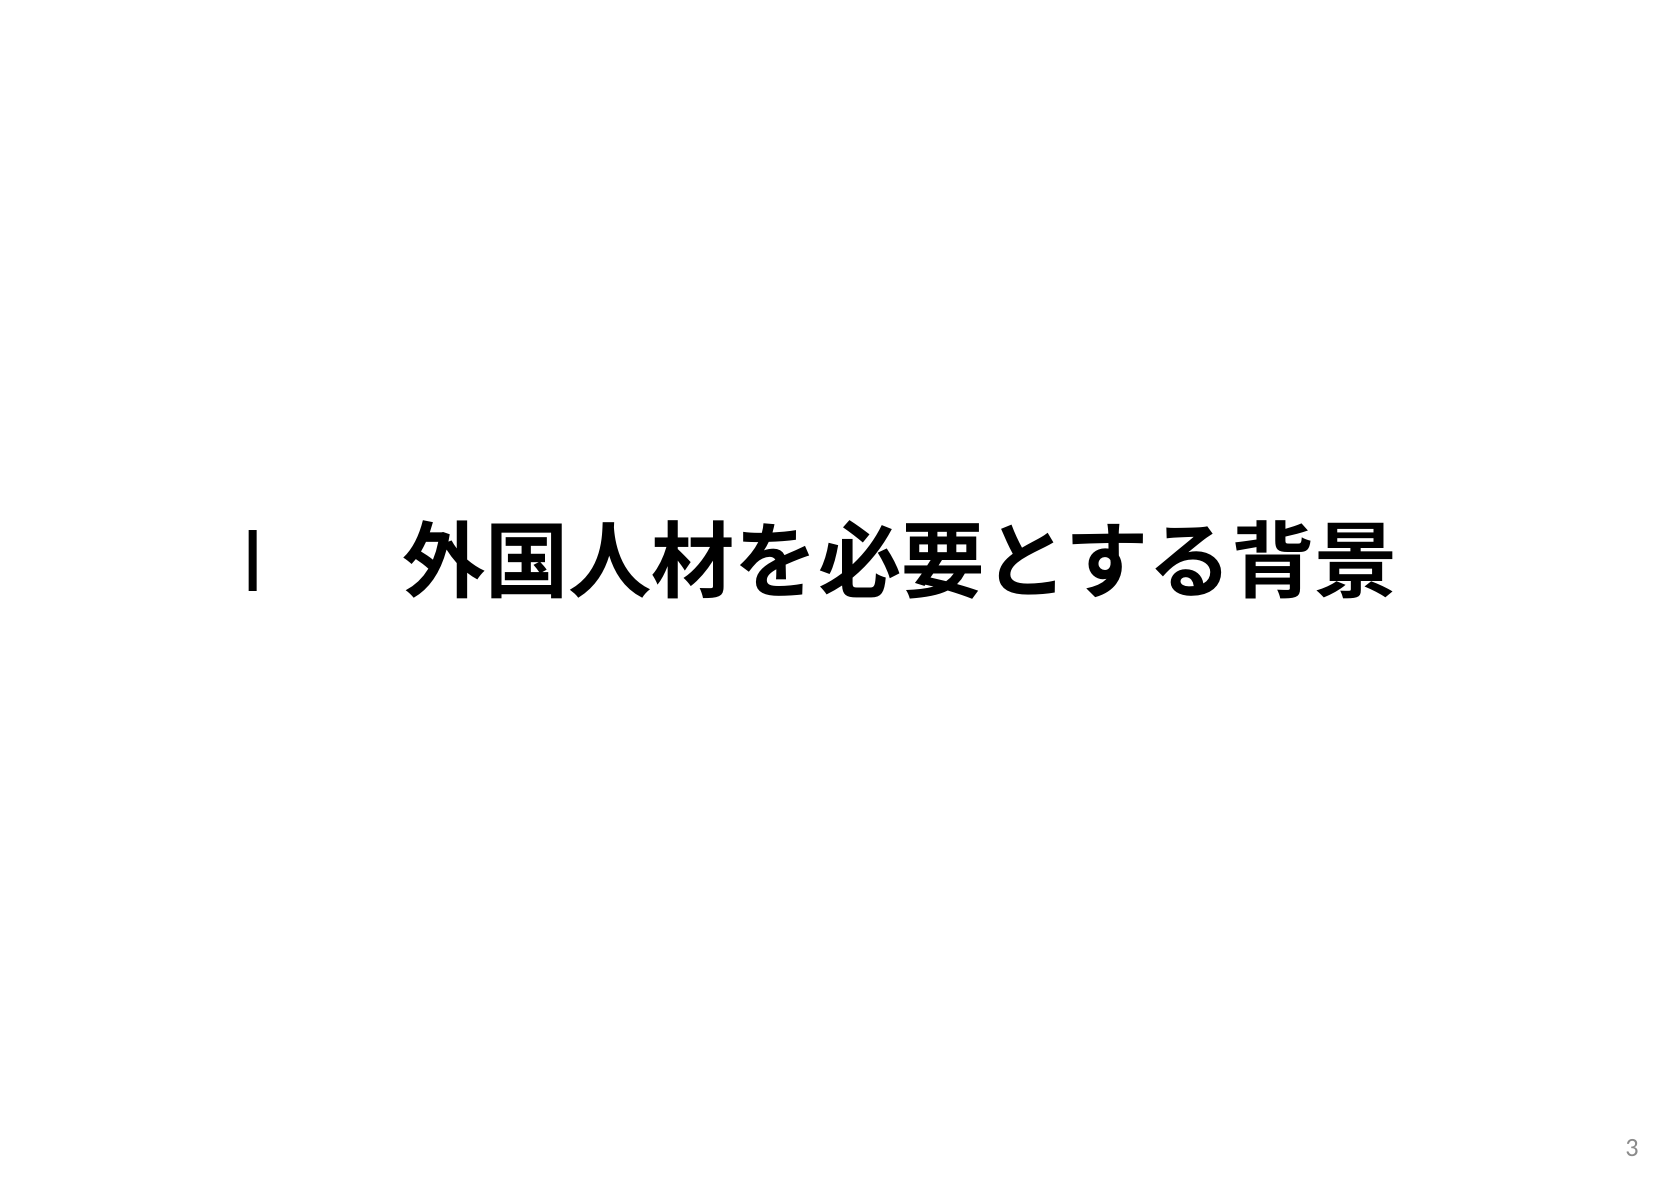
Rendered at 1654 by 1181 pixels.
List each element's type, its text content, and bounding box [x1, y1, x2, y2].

text_box 3 [1594, 1129, 1654, 1164]
text_box Ⅰ 外国人材を必要とする背景 [124, 429, 1548, 772]
